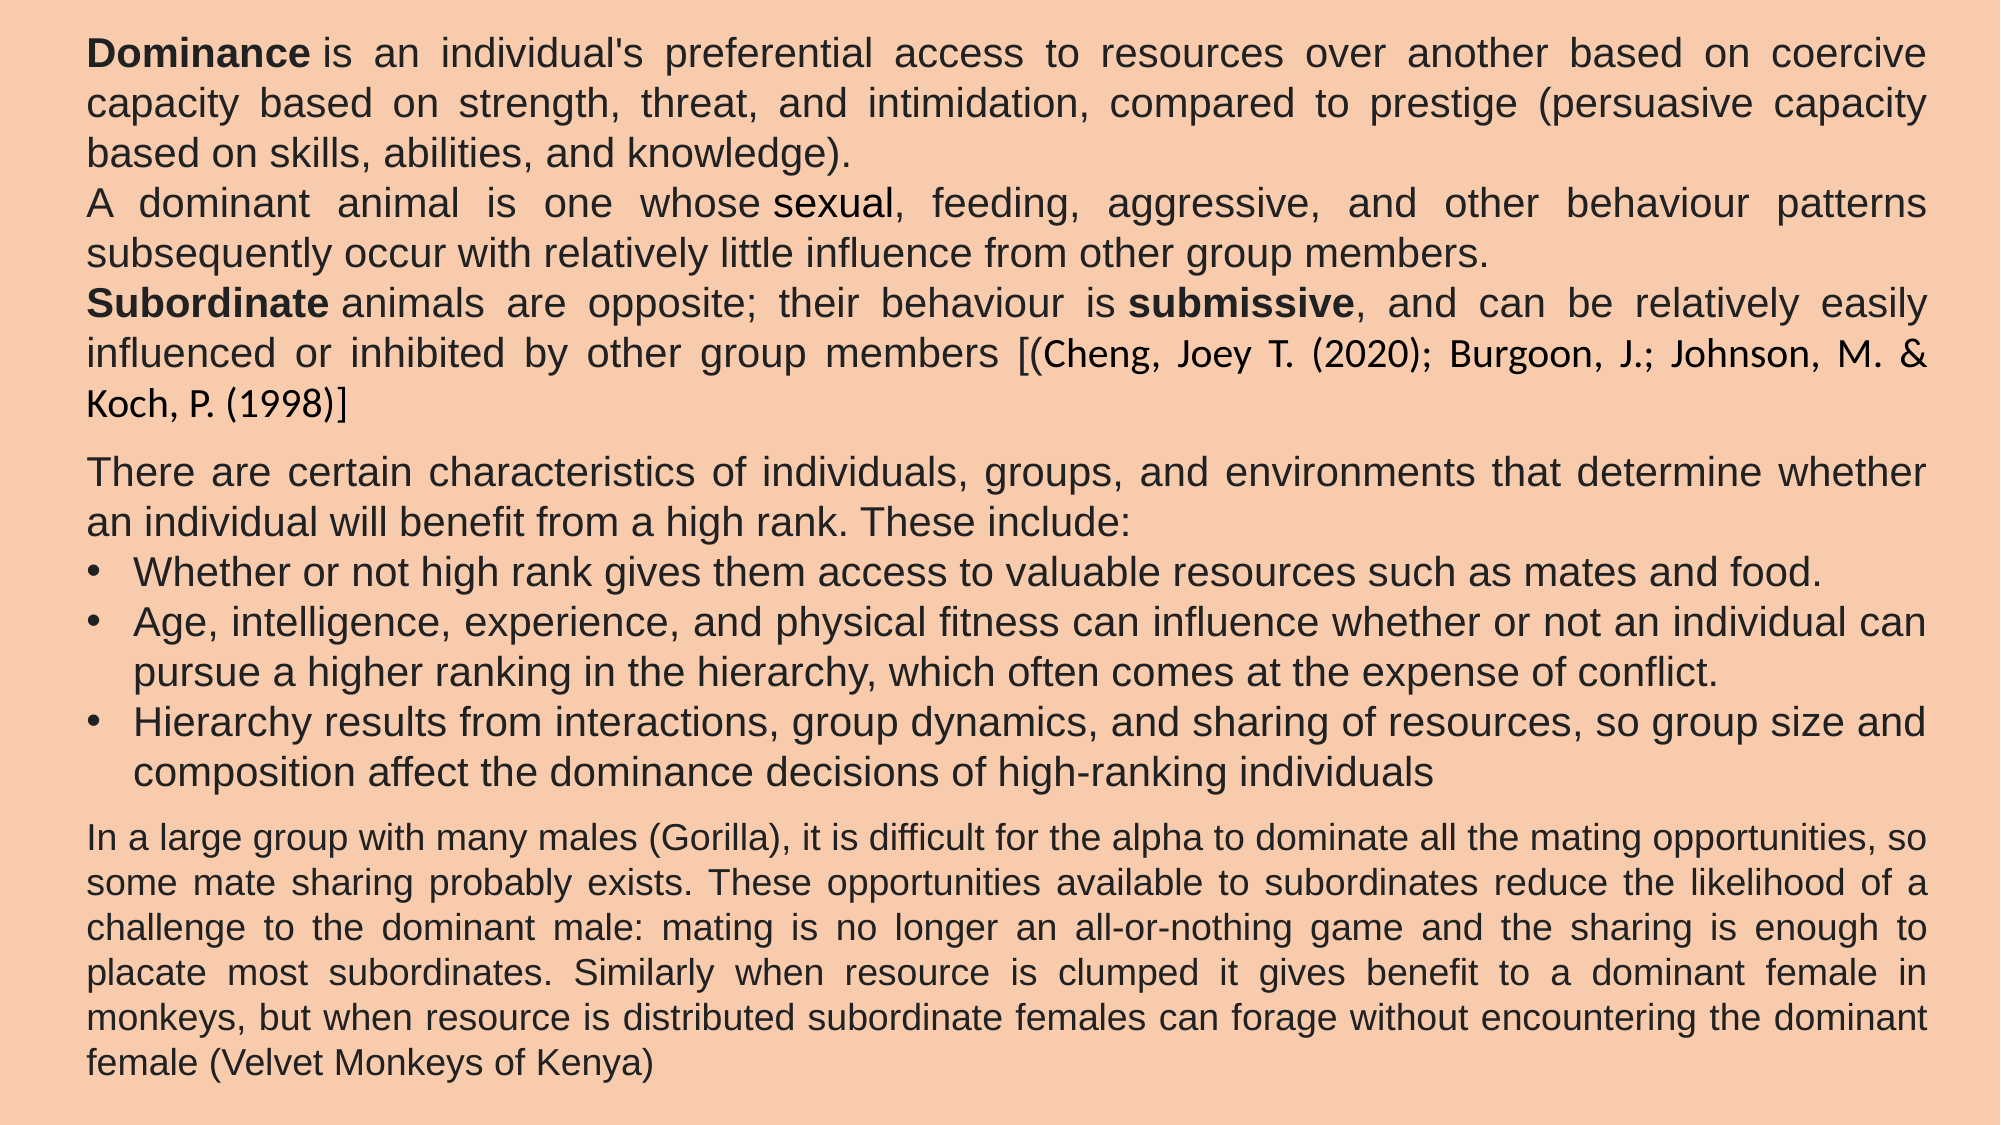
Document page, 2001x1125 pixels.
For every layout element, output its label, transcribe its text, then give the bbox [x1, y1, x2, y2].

text_box In a large group with many males (Gorilla), it is difficult for the alpha to dominate all the mating opportunities, so some mate sharing probably exists. These opportunities available to subordinates reduce the likelihood of a challenge to the dominant male: mating is no longer an all-or-nothing game and the sharing is enough to placate most subordinates. Similarly when resource is clumped it gives benefit to a dominant female in monkeys, but when resource is distributed subordinate females can forage without encountering the dominant female (Velvet Monkeys of Kenya) [71, 806, 1943, 1091]
text_box Dominance is an individual's preferential access to resources over another based on coercive capacity based on strength, threat, and intimidation, compared to prestige (persuasive capacity based on skills, abilities, and knowledge). A dominant animal is one whose sexual, feeding, aggressive, and other behaviour patterns subsequently occur with relatively little influence from other group members. Subordinate animals are opposite; their behaviour is submissive, and can be relatively easily influenced or inhibited by other group members [(Cheng, Joey T. (2020); Burgoon, J.; Johnson, M. & Koch, P. (1998)] [71, 18, 1943, 434]
text_box There are certain characteristics of individuals, groups, and environments that determine whether an individual will benefit from a high rank. These include: Whether or not high rank gives them access to valuable resources such as mates and food. Age, intelligence, experience, and physical fitness can influence whether or not an individual can pursue a higher ranking in the hierarchy, which often comes at the expense of conflict. Hierarchy results from interactions, group dynamics, and sharing of resources, so group size and composition affect the dominance decisions of high-ranking individuals [71, 437, 1943, 803]
